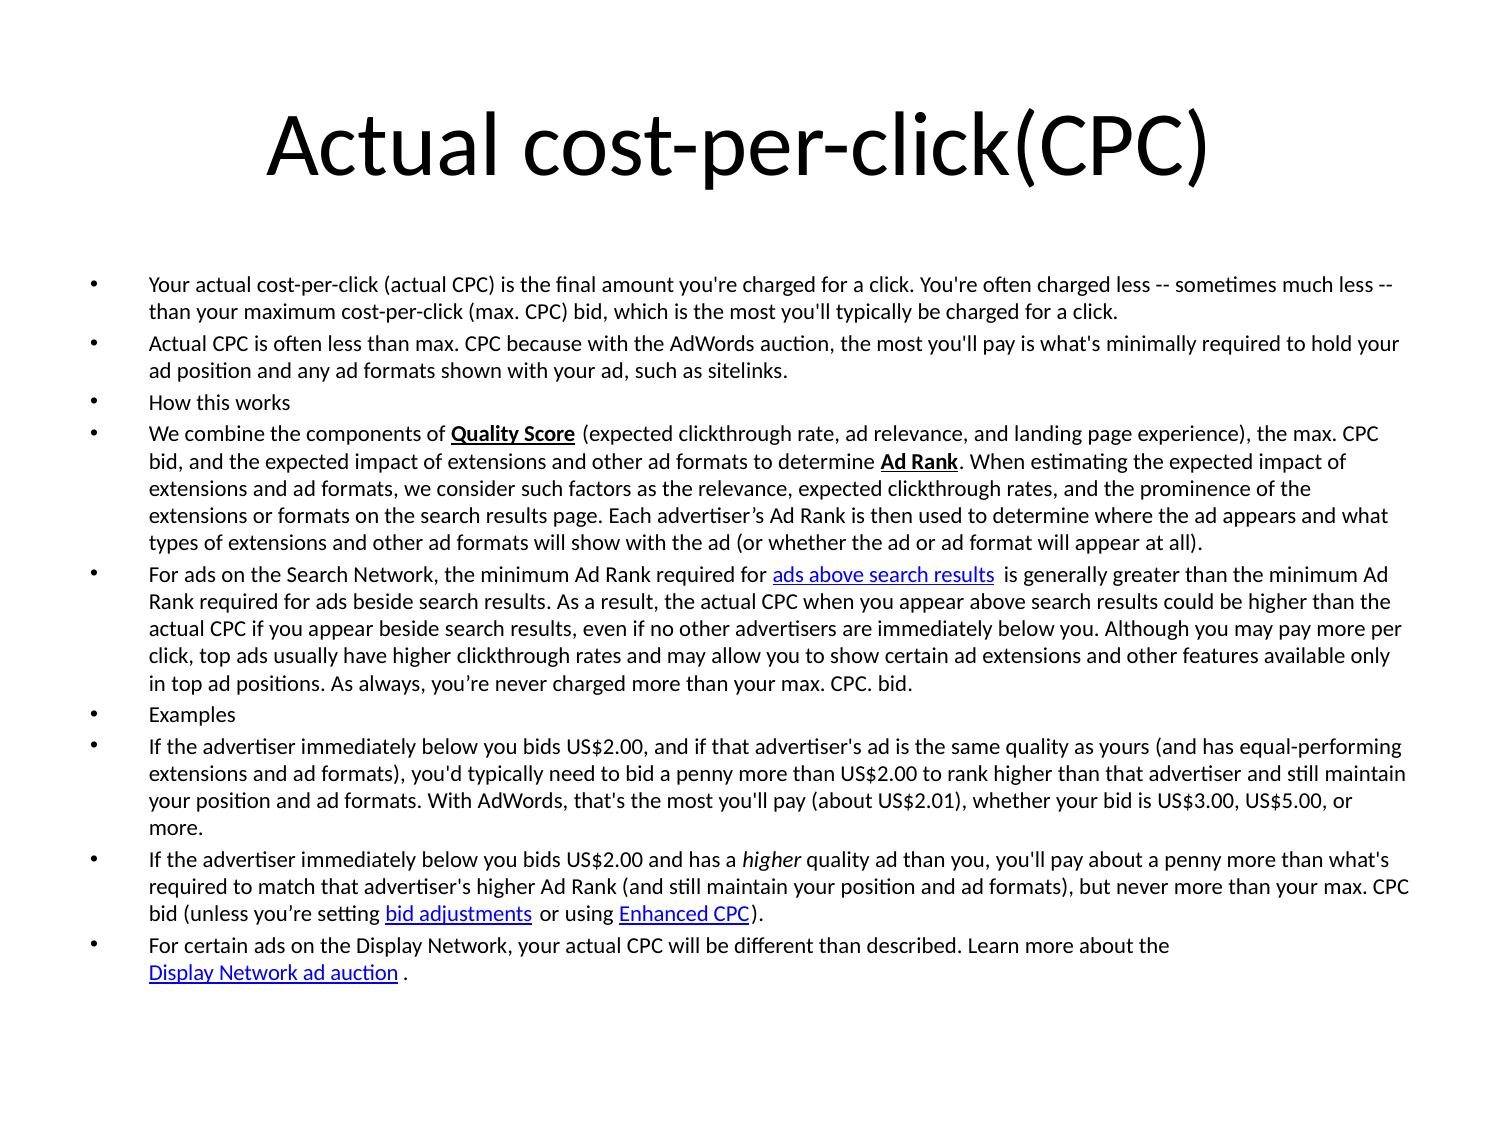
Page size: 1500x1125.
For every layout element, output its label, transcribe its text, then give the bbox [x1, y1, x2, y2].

title Actual cost-per-click(CPC) [75, 45, 1425, 233]
list Your actual cost-per-click (actual CPC) is the final amount you're charged for a click. You're often charged less -- sometimes much less -- than your maximum cost-per-click (max. CPC) bid, which is the most you'll typically be charged for a click. Actual CPC is often less than max. CPC because with the AdWords auction, the most you'll pay is what's minimally required to hold your ad position and any ad formats shown with your ad, such as sitelinks. How this works We combine the components of Quality Score (expected clickthrough rate, ad relevance, and landing page experience), the max. CPC bid, and the expected impact of extensions and other ad formats to determine Ad Rank. When estimating the expected impact of extensions and ad formats, we consider such factors as the relevance, expected clickthrough rates, and the prominence of the extensions or formats on the search results page. Each advertiser’s Ad Rank is then used to determine where the ad appears and what types of extensions and other ad formats will show with the ad (or whether the ad or ad format will appear at all). For ads on the Search Network, the minimum Ad Rank required for ads above search results is generally greater than the minimum Ad Rank required for ads beside search results. As a result, the actual CPC when you appear above search results could be higher than the actual CPC if you appear beside search results, even if no other advertisers are immediately below you. Although you may pay more per click, top ads usually have higher clickthrough rates and may allow you to show certain ad extensions and other features available only in top ad positions. As always, you’re never charged more than your max. CPC. bid. Examples If the advertiser immediately below you bids US$2.00, and if that advertiser's ad is the same quality as yours (and has equal-performing extensions and ad formats), you'd typically need to bid a penny more than US$2.00 to rank higher than that advertiser and still maintain your position and ad formats. With AdWords, that's the most you'll pay (about US$2.01), whether your bid is US$3.00, US$5.00, or more. If the advertiser immediately below you bids US$2.00 and has a higher quality ad than you, you'll pay about a penny more than what's required to match that advertiser's higher Ad Rank (and still maintain your position and ad formats), but never more than your max. CPC bid (unless you’re setting bid adjustments or using Enhanced CPC). For certain ads on the Display Network, your actual CPC will be different than described. Learn more about the Display Network ad auction. [75, 262, 1425, 1005]
